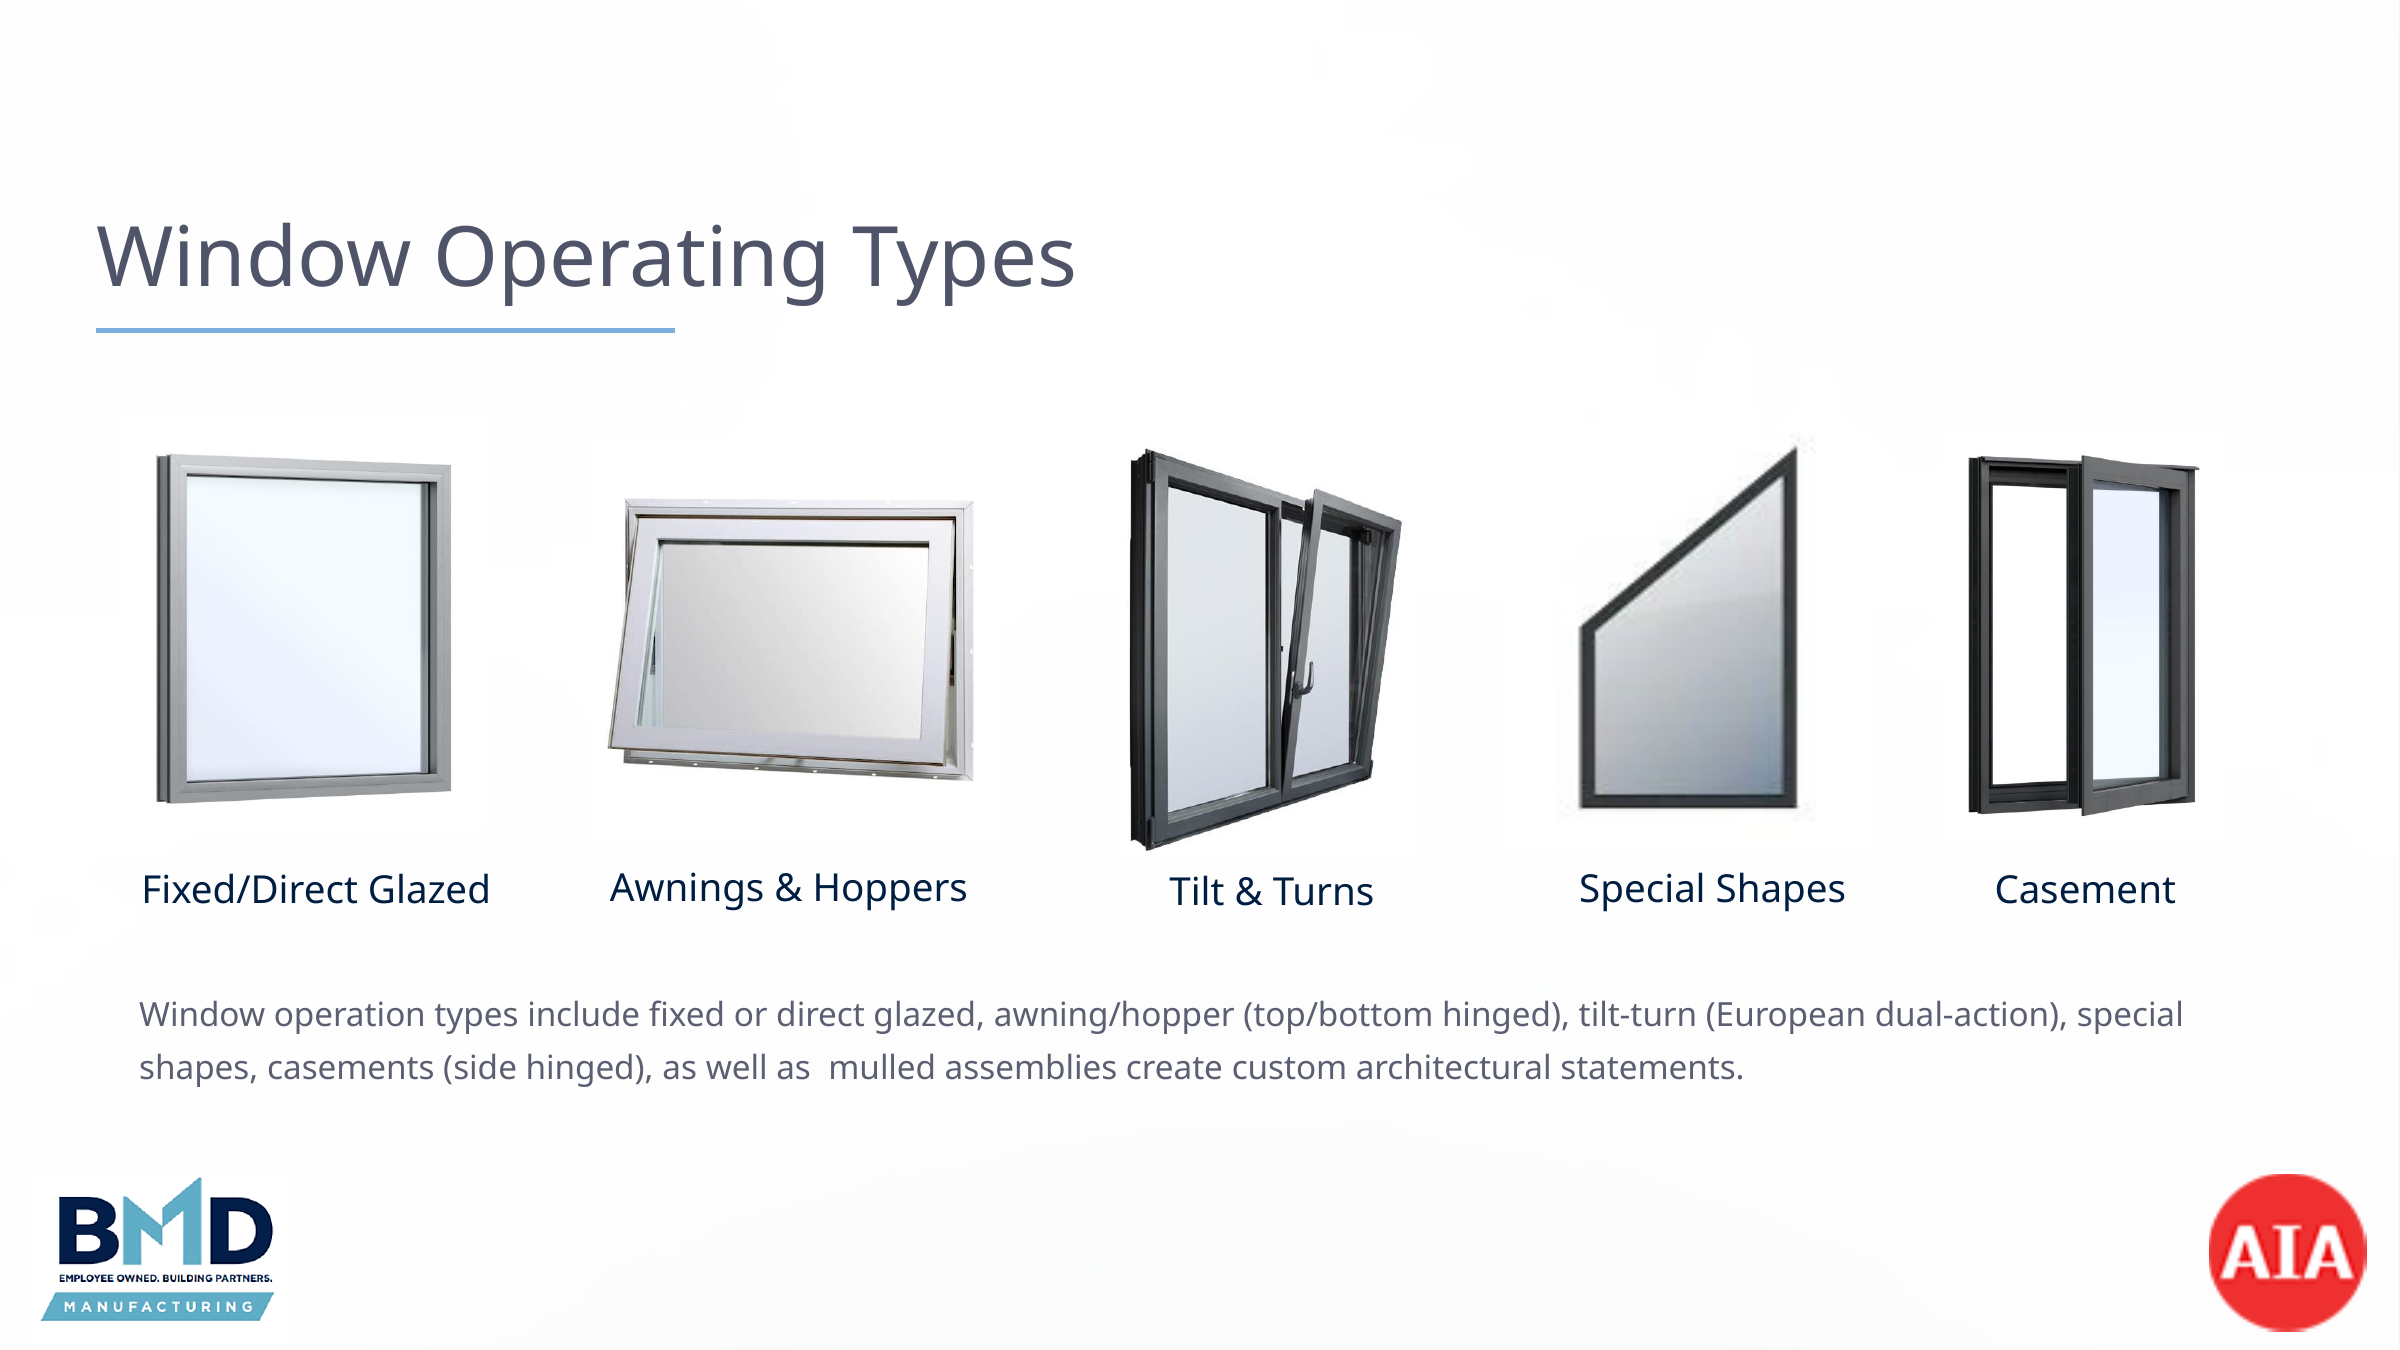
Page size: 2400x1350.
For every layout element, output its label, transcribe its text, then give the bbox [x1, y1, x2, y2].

picture [1505, 432, 1873, 847]
picture [1119, 438, 1416, 860]
text_box Special Shapes [1579, 862, 1864, 908]
picture [119, 415, 487, 829]
text_box Casement [1994, 862, 2196, 912]
text_box Tilt & Turns [1169, 864, 1401, 910]
text_box Window Operating Types [96, 198, 1033, 304]
text_box Fixed/Direct Glazed [141, 863, 508, 912]
picture [1940, 432, 2223, 838]
picture [2209, 1174, 2367, 1332]
picture [33, 1174, 288, 1343]
text_box Awnings & Hoppers [610, 861, 977, 910]
picture [590, 436, 997, 843]
text_box Window operation types include fixed or direct glazed, awning/hopper (top/bottom hinged), tilt-turn (European dual-action), special shapes, casements (side hinged), as well as mulled assemblies create custom architectural statements. [139, 979, 2279, 1087]
